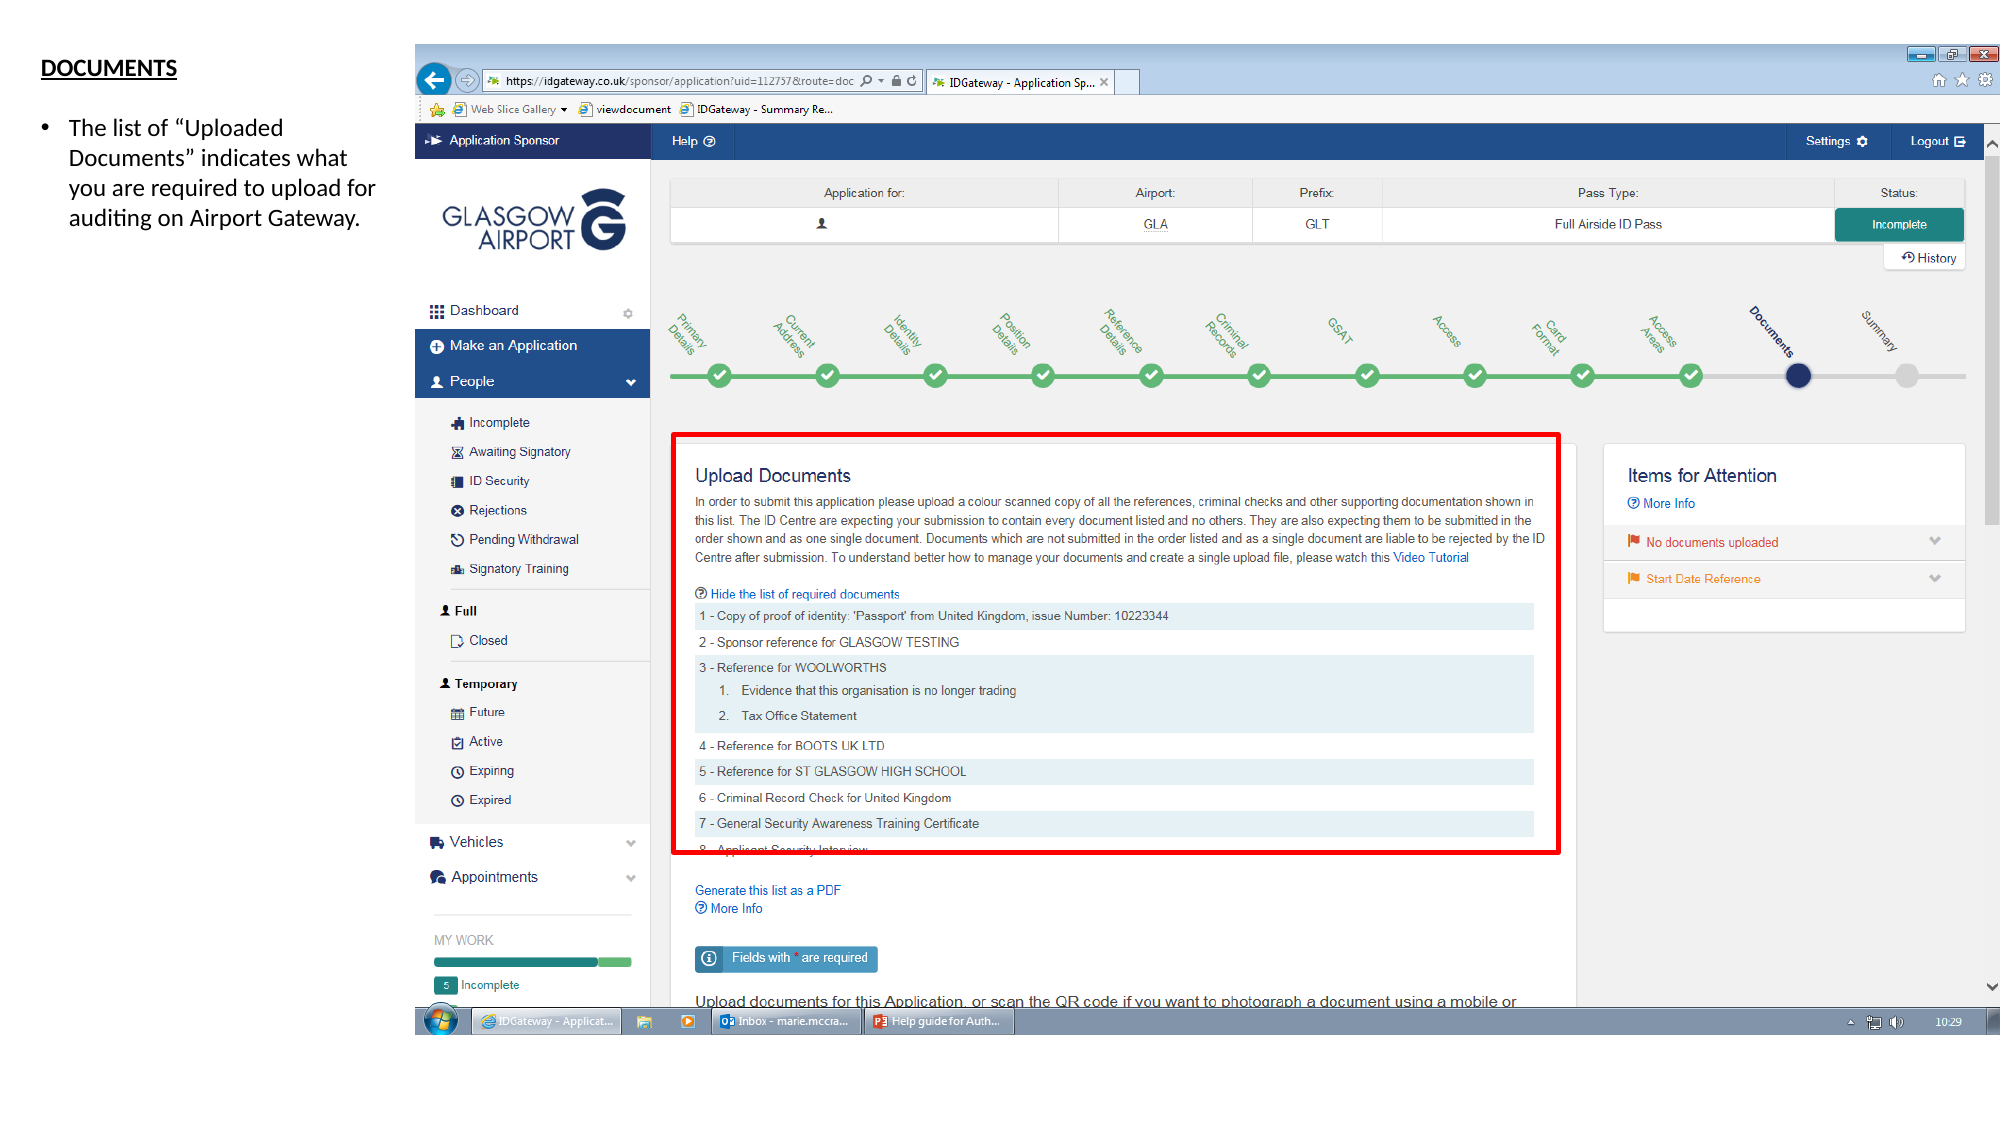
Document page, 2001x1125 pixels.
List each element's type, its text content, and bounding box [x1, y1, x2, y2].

picture [415, 44, 2000, 1035]
text_box DOCUMENTS The list of “Uploaded Documents” indicates what you are required to upload for auditing on Airport Gateway. [25, 44, 398, 239]
